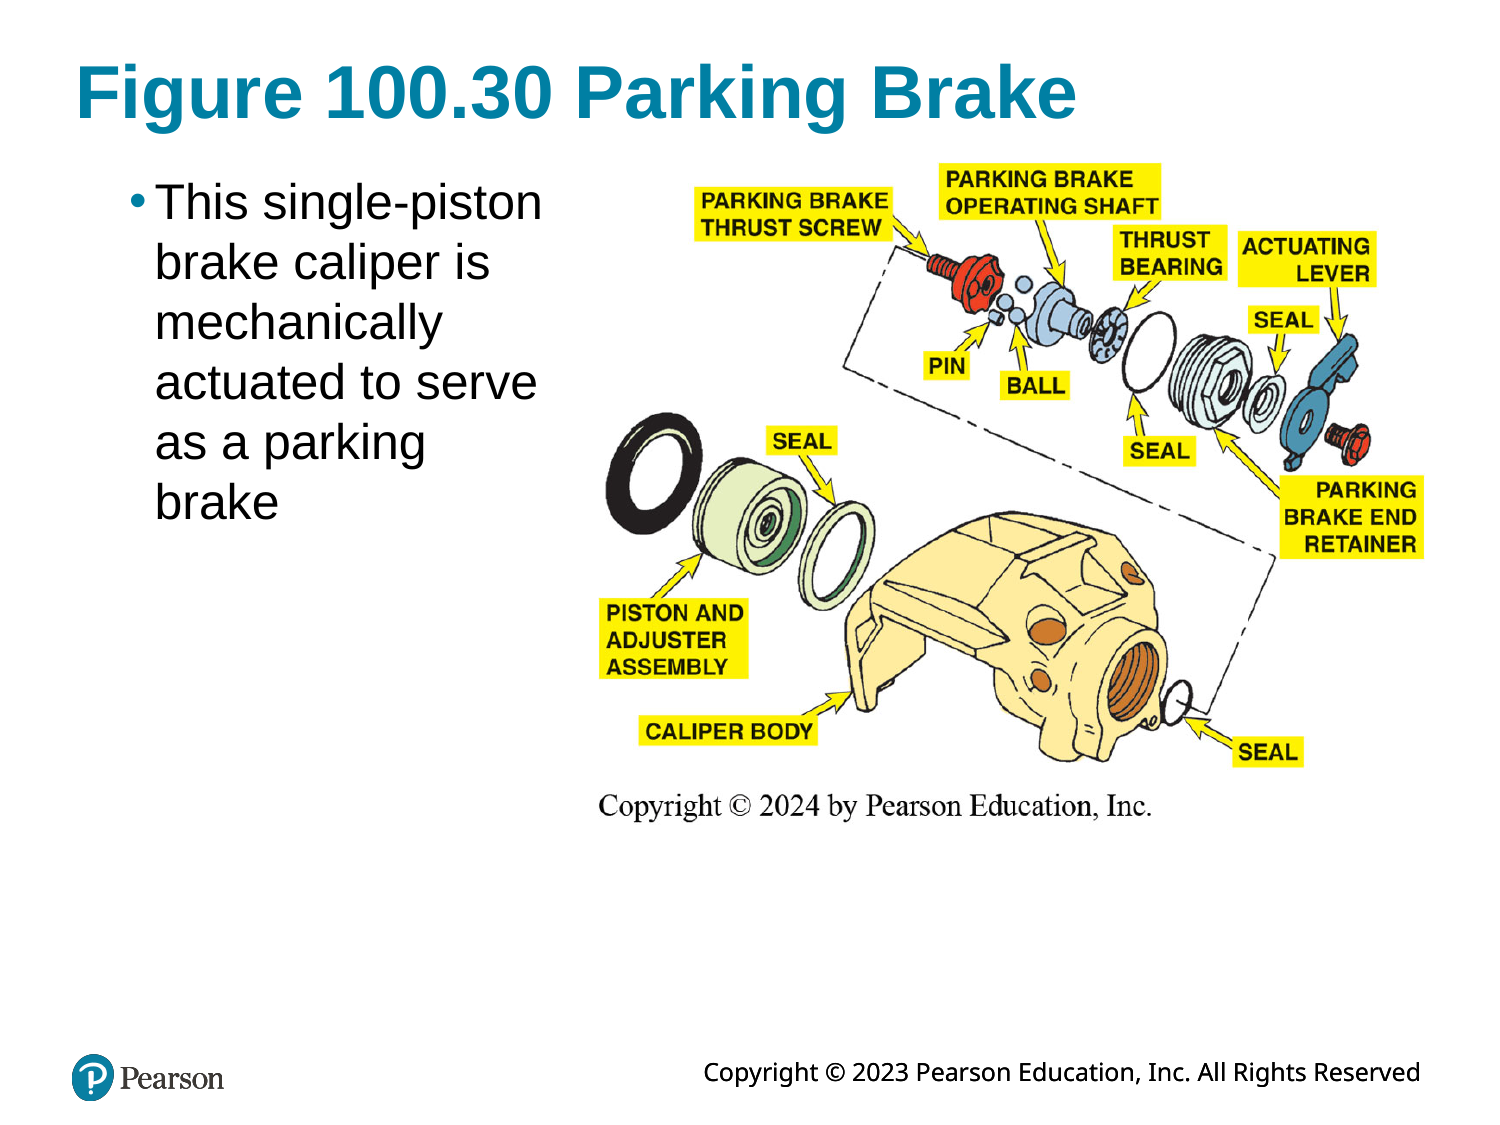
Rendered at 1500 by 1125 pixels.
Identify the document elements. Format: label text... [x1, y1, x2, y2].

picture [72, 1088, 83, 1101]
picture [80, 1063, 106, 1088]
picture [98, 1054, 224, 1101]
list This single-piston brake caliper is mechanically actuated to serve as a parking brake [112, 162, 563, 563]
title Figure 100.30 Parking Brake [75, 36, 1425, 143]
picture [72, 1054, 87, 1070]
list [598, 162, 1426, 826]
